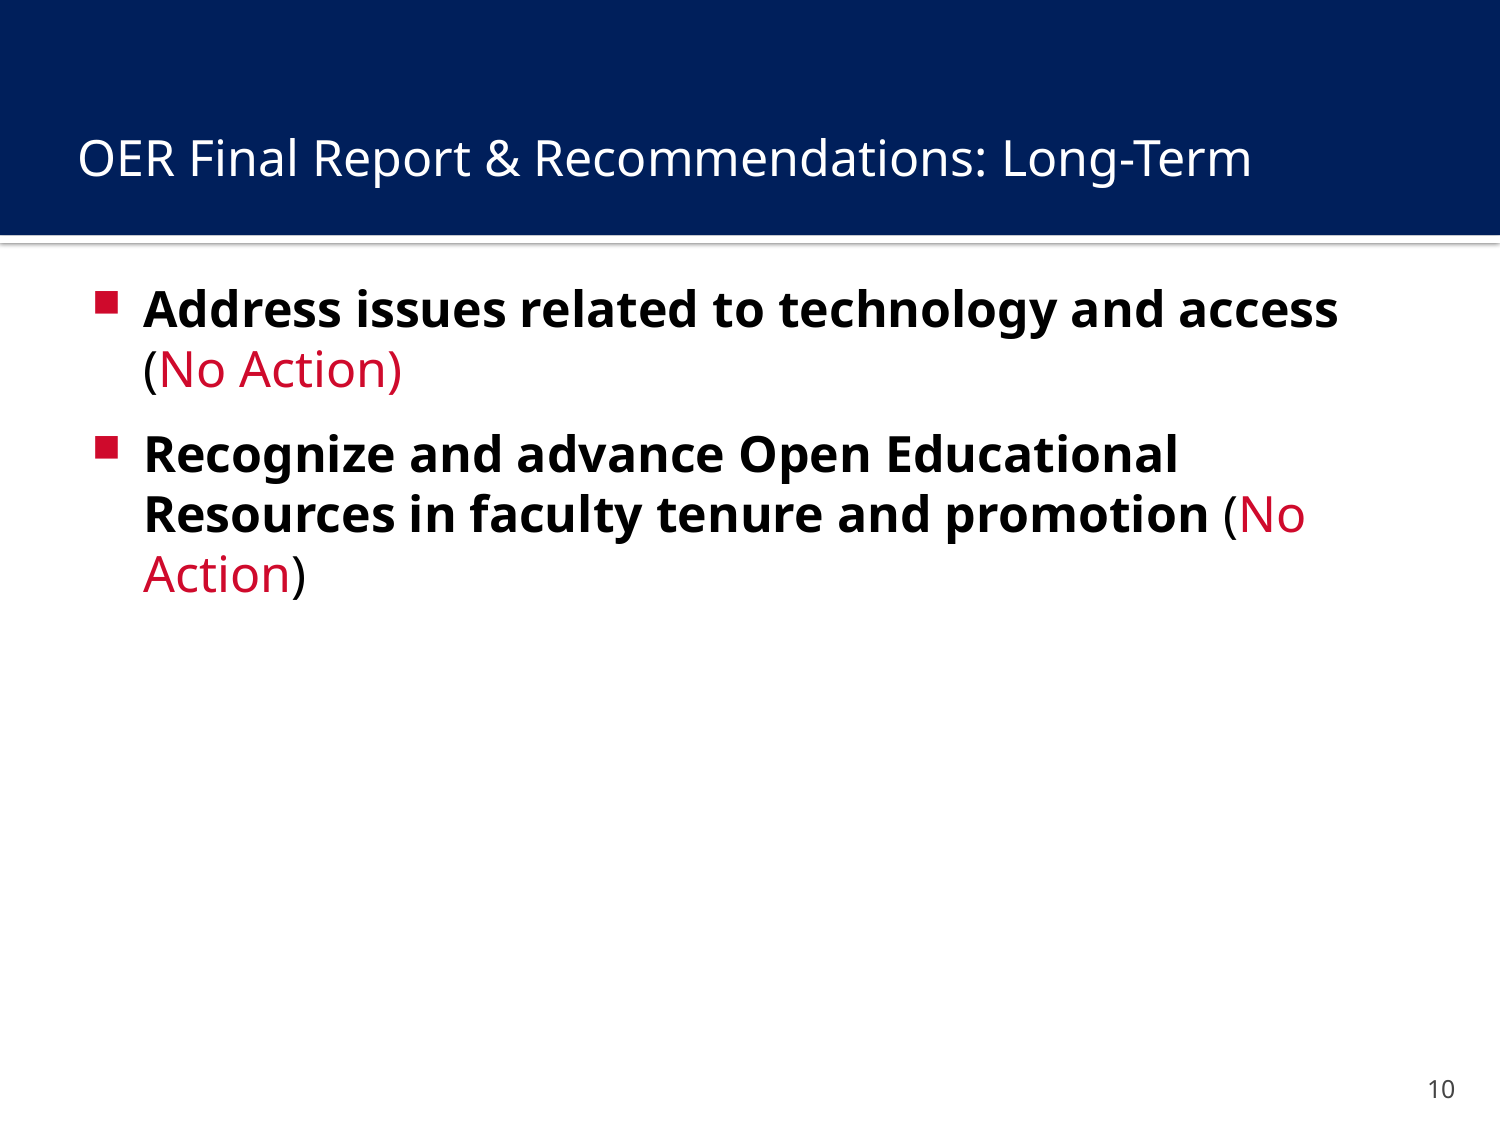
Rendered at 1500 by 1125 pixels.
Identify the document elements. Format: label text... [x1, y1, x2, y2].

title OER Final Report & Recommendations: Long-Term [62, 87, 1438, 226]
list Address issues related to technology and access (No Action) Recognize and advance Open Educational Resources in faculty tenure and promotion (No Action) [62, 262, 1438, 1022]
